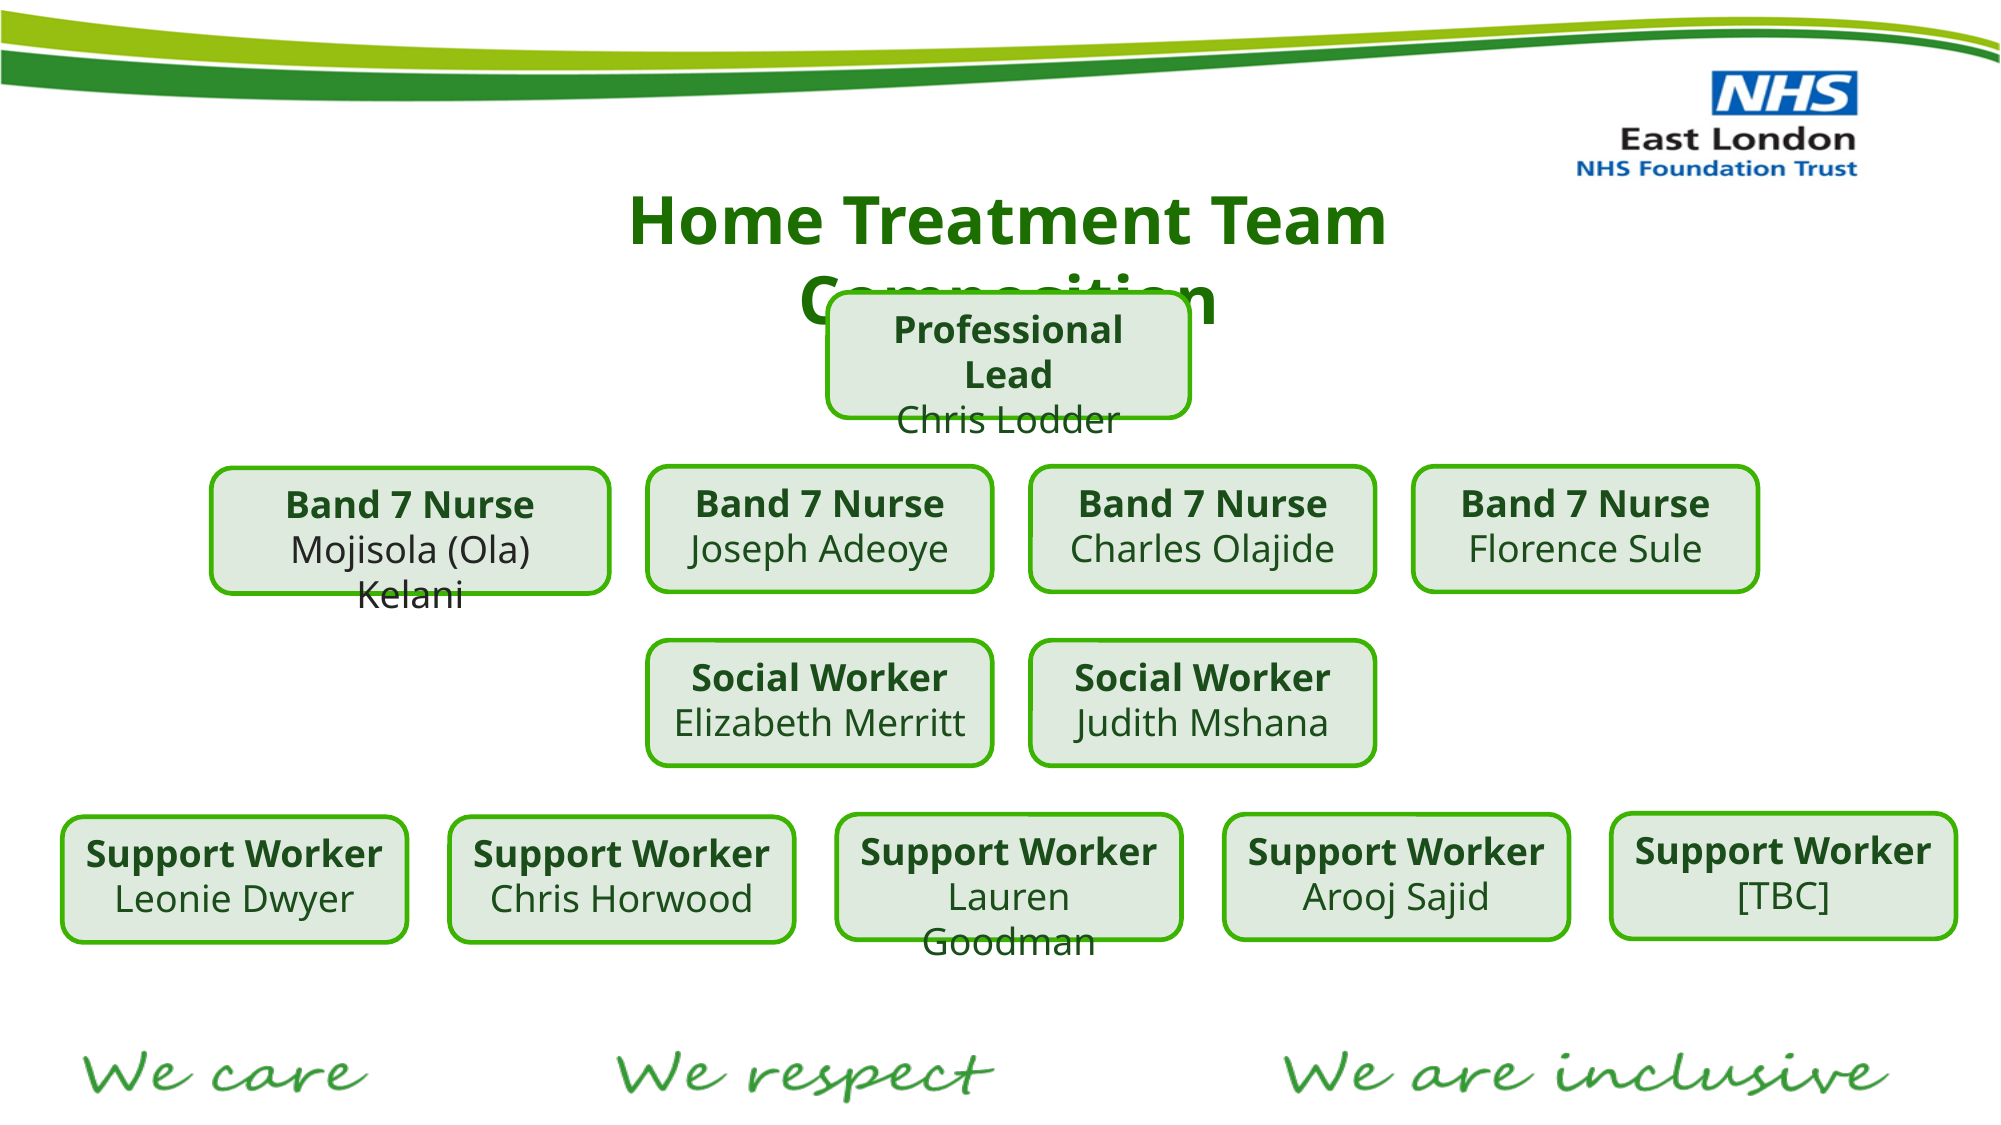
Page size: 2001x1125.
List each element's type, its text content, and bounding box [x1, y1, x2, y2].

text_box Professional Lead Chris Lodder [827, 292, 1190, 418]
picture [0, 5, 2000, 197]
text_box Band 7 Nurse Florence Sule [1413, 466, 1758, 592]
picture [39, 1034, 1919, 1125]
text_box Social Worker Judith Mshana [1030, 640, 1376, 766]
text_box Band 7 Nurse Charles Olajide [1030, 466, 1376, 592]
text_box Support Worker [TBC] [1611, 813, 1956, 939]
text_box Band 7 Nurse Mojisola (Ola) Kelani [211, 467, 610, 594]
text_box Support Worker Arooj Sajid [1224, 814, 1569, 940]
text_box Support Worker Lauren Goodman [836, 814, 1182, 940]
text_box Social Worker Elizabeth Merritt [647, 640, 993, 766]
text_box Support Worker Leonie Dwyer [62, 816, 407, 943]
text_box Band 7 Nurse Joseph Adeoye [647, 466, 993, 592]
text_box Support Worker Chris Horwood [449, 816, 795, 943]
text_box Home Treatment Team Composition [412, 170, 1606, 346]
